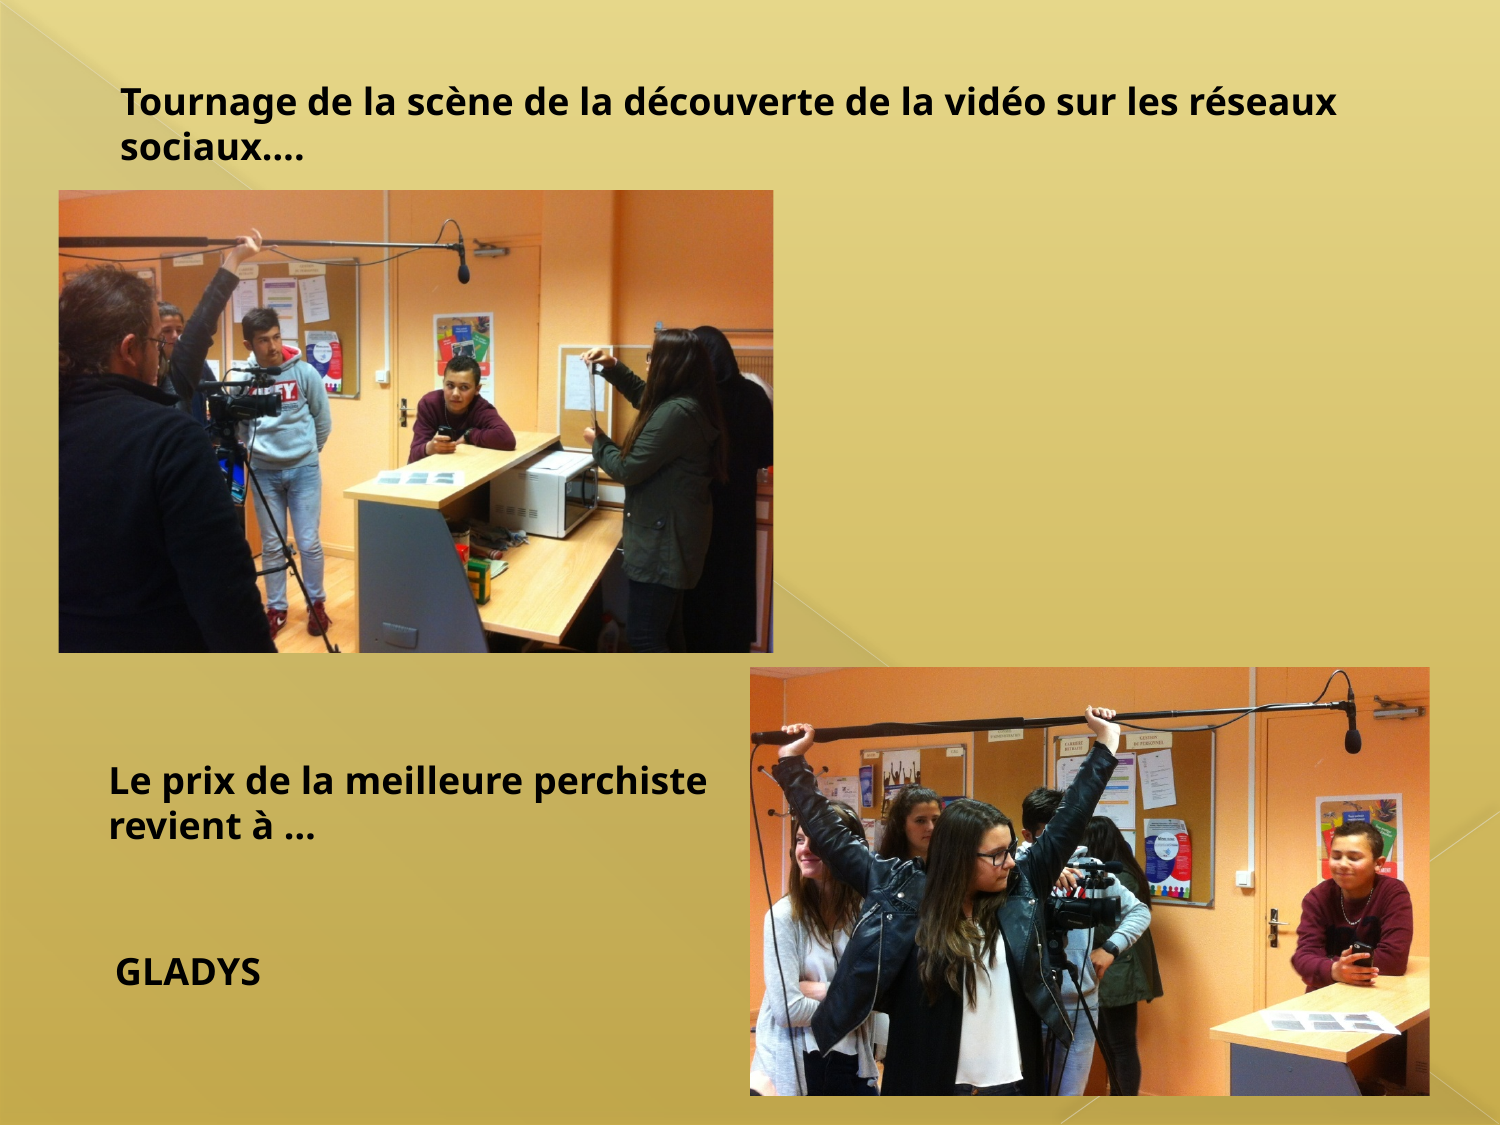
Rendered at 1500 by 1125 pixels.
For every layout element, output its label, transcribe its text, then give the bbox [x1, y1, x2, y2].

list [58, 190, 774, 653]
text_box Le prix de la meilleure perchiste revient à … [93, 749, 727, 855]
picture [749, 667, 1430, 1097]
text_box Tournage de la scène de la découverte de la vidéo sur les réseaux sociaux…. [105, 70, 1395, 175]
text_box GLADYS [100, 940, 384, 1001]
